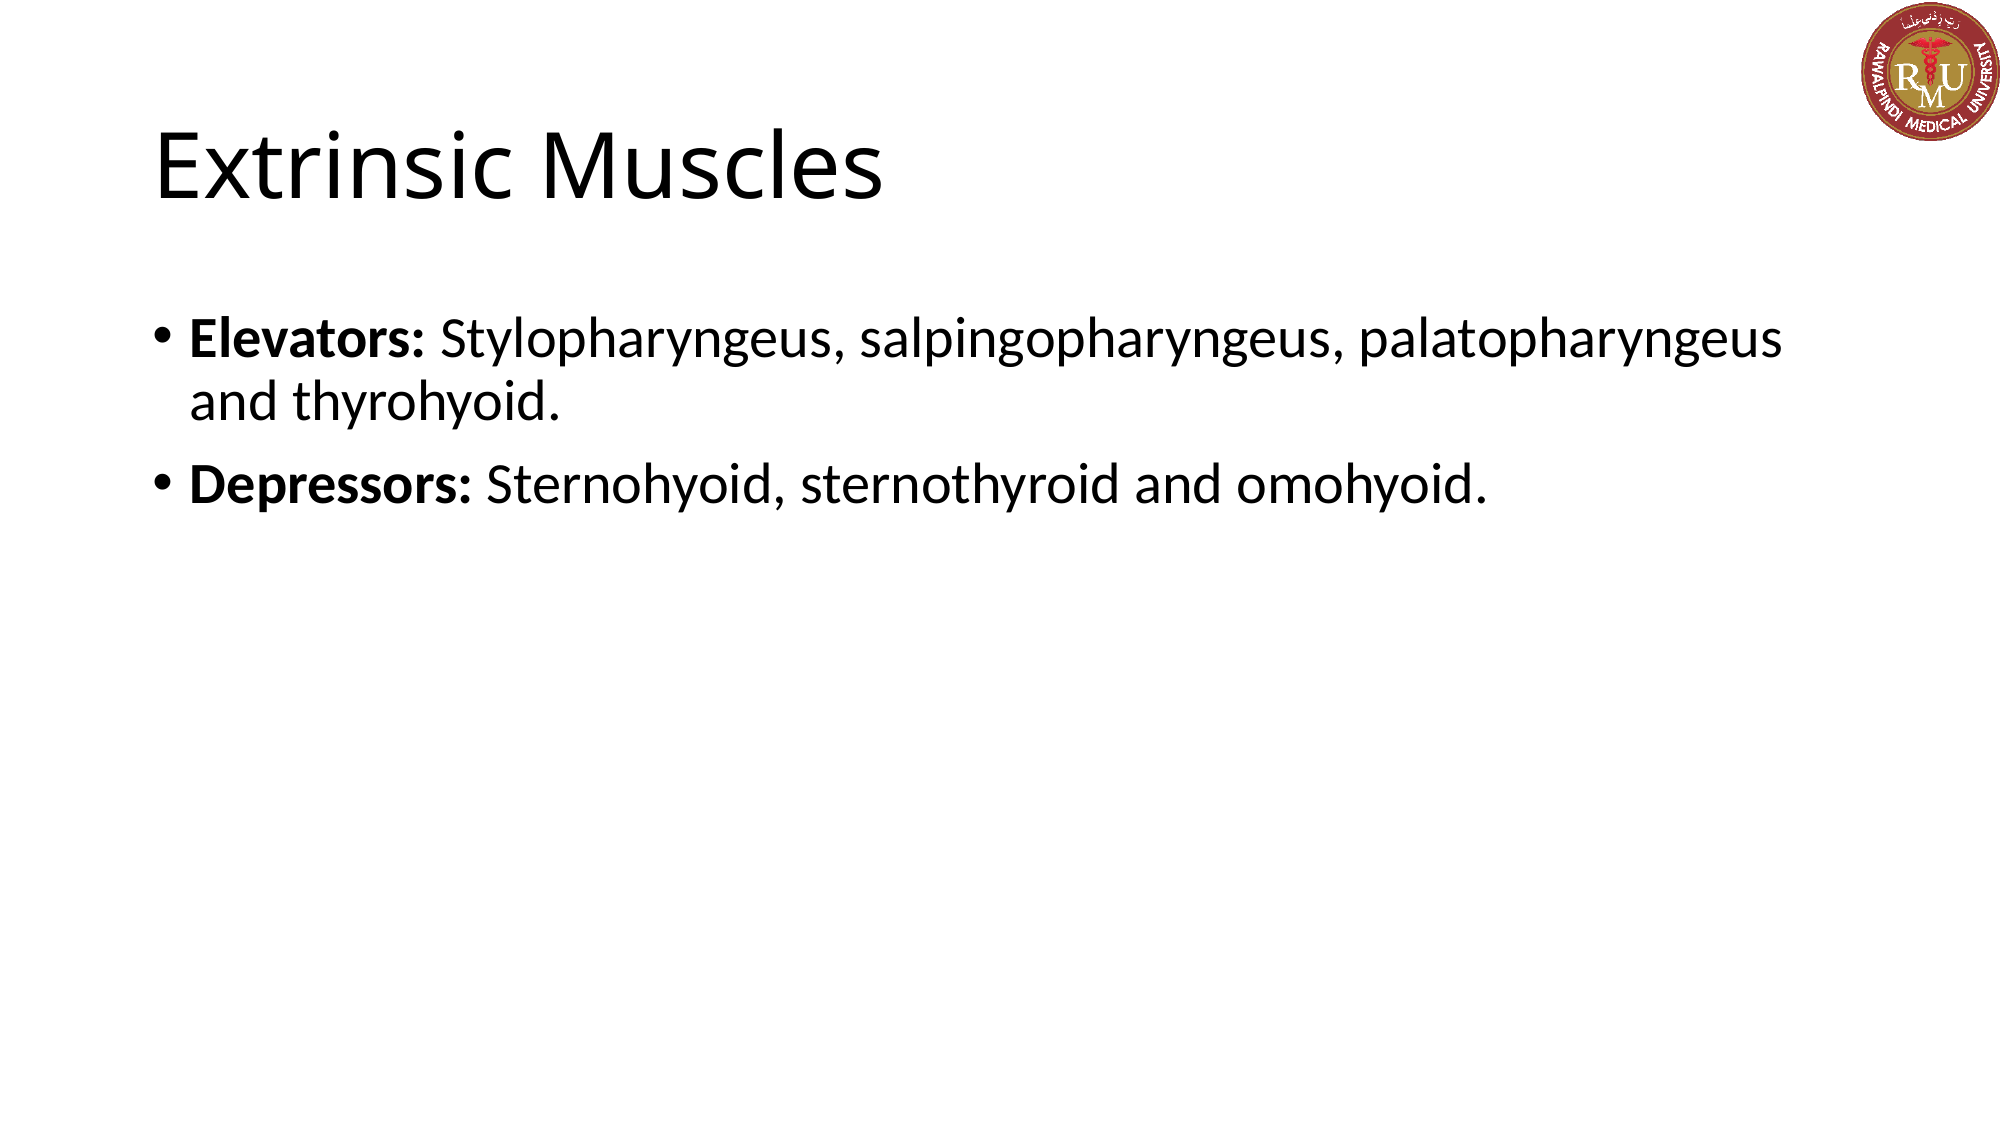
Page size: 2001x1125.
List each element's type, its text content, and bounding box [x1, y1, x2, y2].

title Extrinsic Muscles [137, 59, 1863, 278]
picture [1853, 2, 2000, 141]
list Elevators: Stylopharyngeus, salpingopharyngeus, palatopharyngeus and thyrohyoid. Depressors: Sternohyoid, sternothyroid and omohyoid. [137, 299, 1863, 1014]
